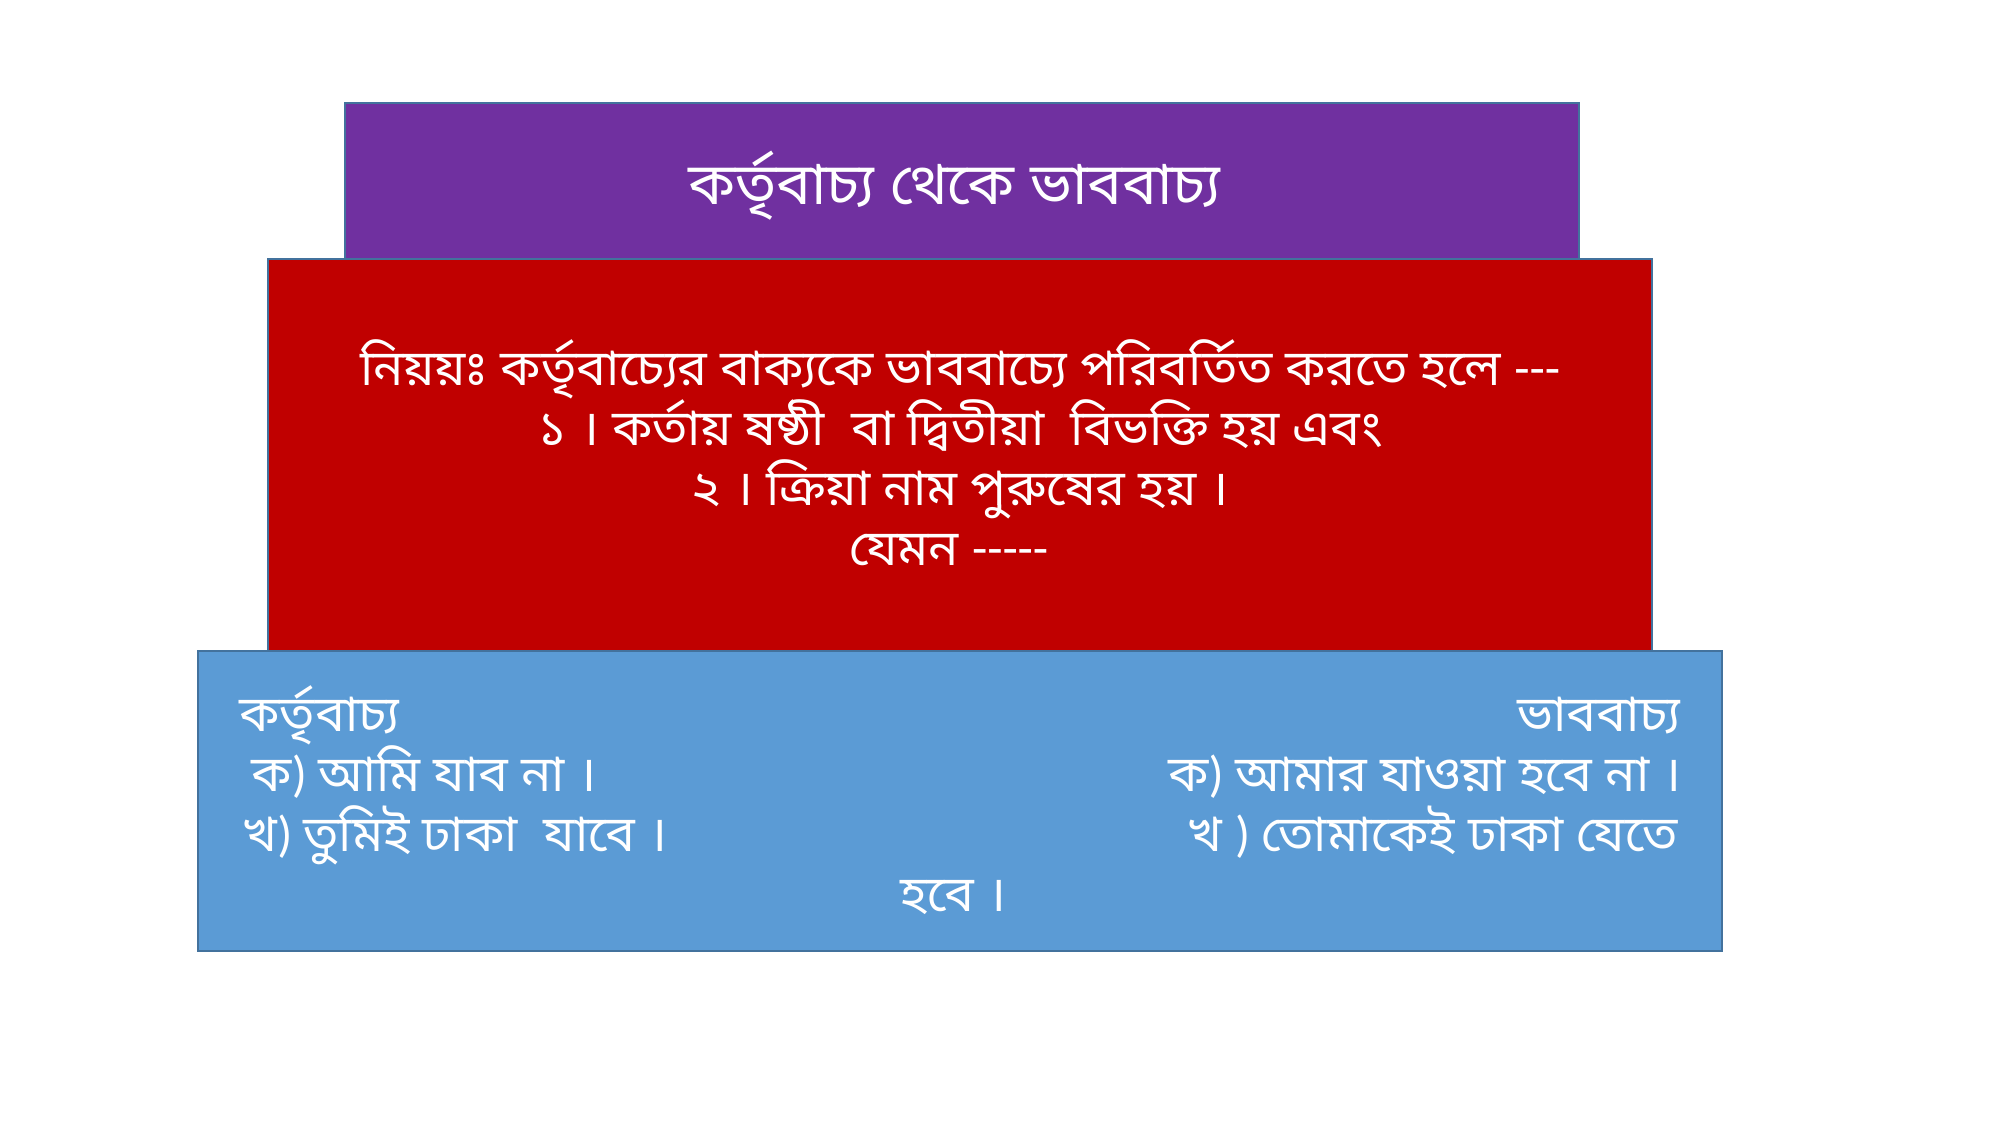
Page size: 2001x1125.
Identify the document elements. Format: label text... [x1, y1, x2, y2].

text_box কর্তৃবাচ্য ভাববাচ্য ক) আমি যাব না । ক) আমার যাওয়া হবে না । খ) তুমিই ঢাকা যাবে । খ ) তোমাকেই ঢাকা যেতে হবে । [197, 650, 1723, 952]
text_box কর্তৃবাচ্য থেকে ভাববাচ্য [344, 102, 1580, 258]
text_box নিয়য়ঃ কর্তৃবাচ্যের বাক্যকে ভাববাচ্যে পরিবর্তিত করতে হলে --- ১ । কর্তায় ষষ্ঠী বা দ্বিতীয়া বিভক্তি হয় এবং ২ । ক্রিয়া নাম পুরুষের হয় । যেমন ----- [267, 258, 1653, 650]
